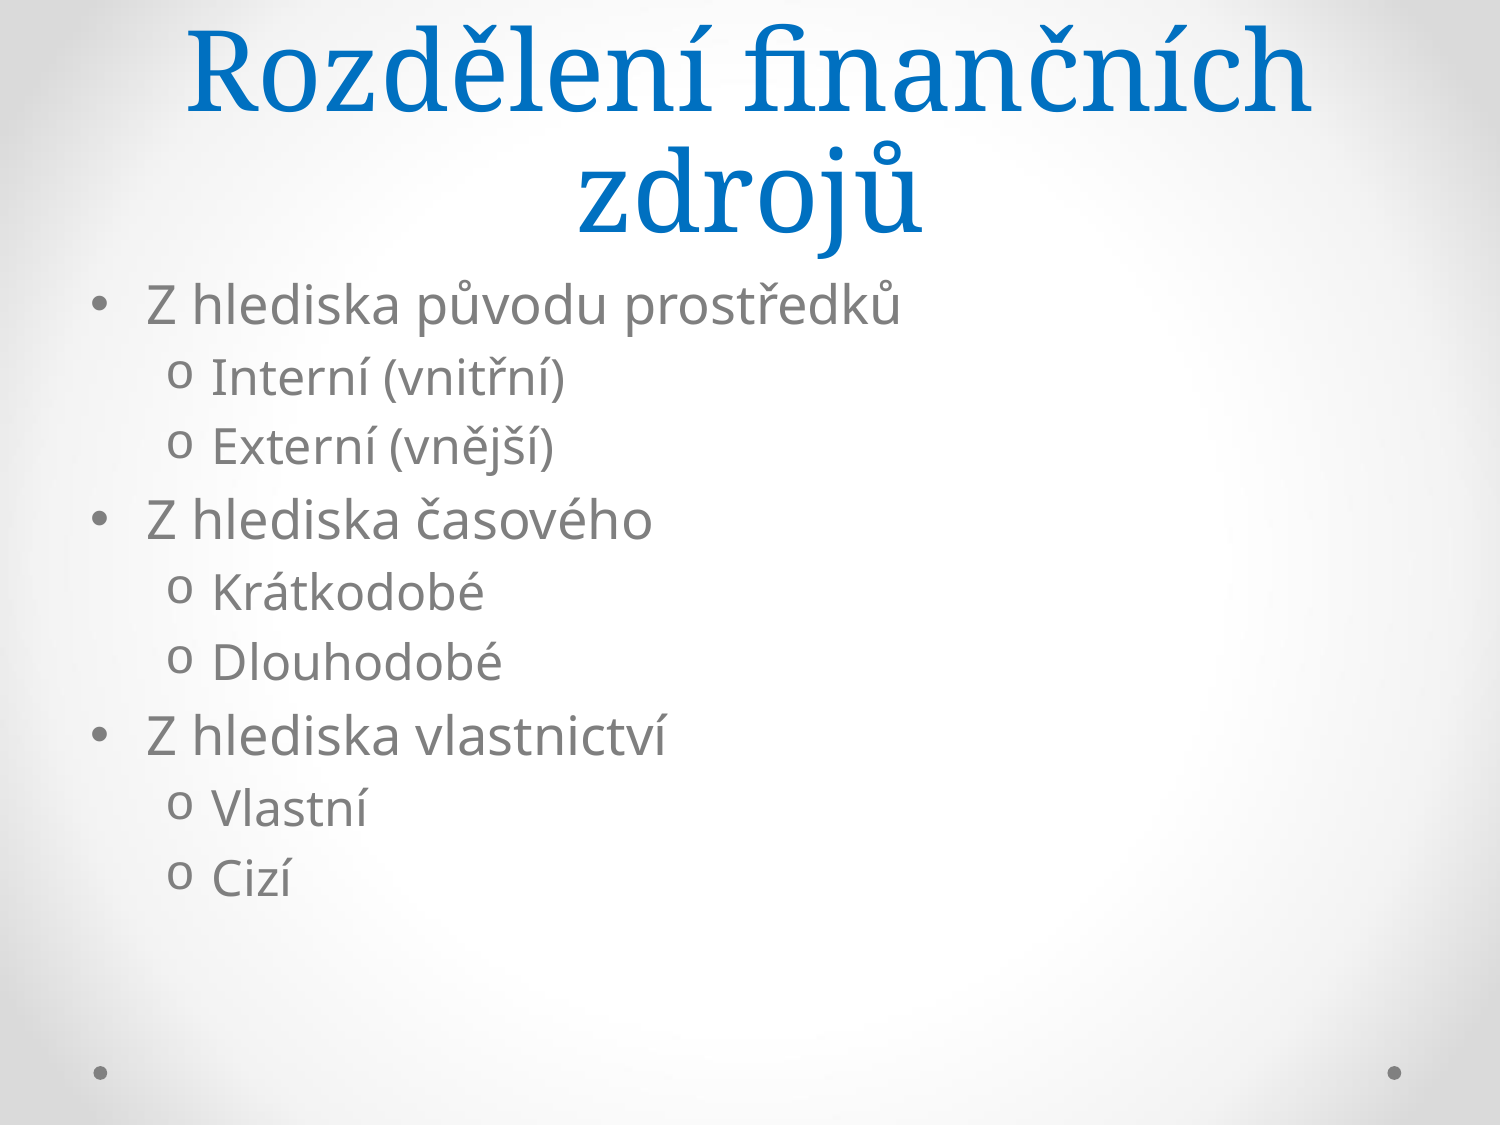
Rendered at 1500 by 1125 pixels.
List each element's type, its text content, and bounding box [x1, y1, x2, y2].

picture [0, 0, 1500, 1125]
title Rozdělení finančních zdrojů [75, 0, 1425, 262]
list Z hlediska původu prostředků Interní (vnitřní) Externí (vnější) Z hlediska časového Krátkodobé Dlouhodobé Z hlediska vlastnictví Vlastní Cizí [74, 262, 1426, 1006]
